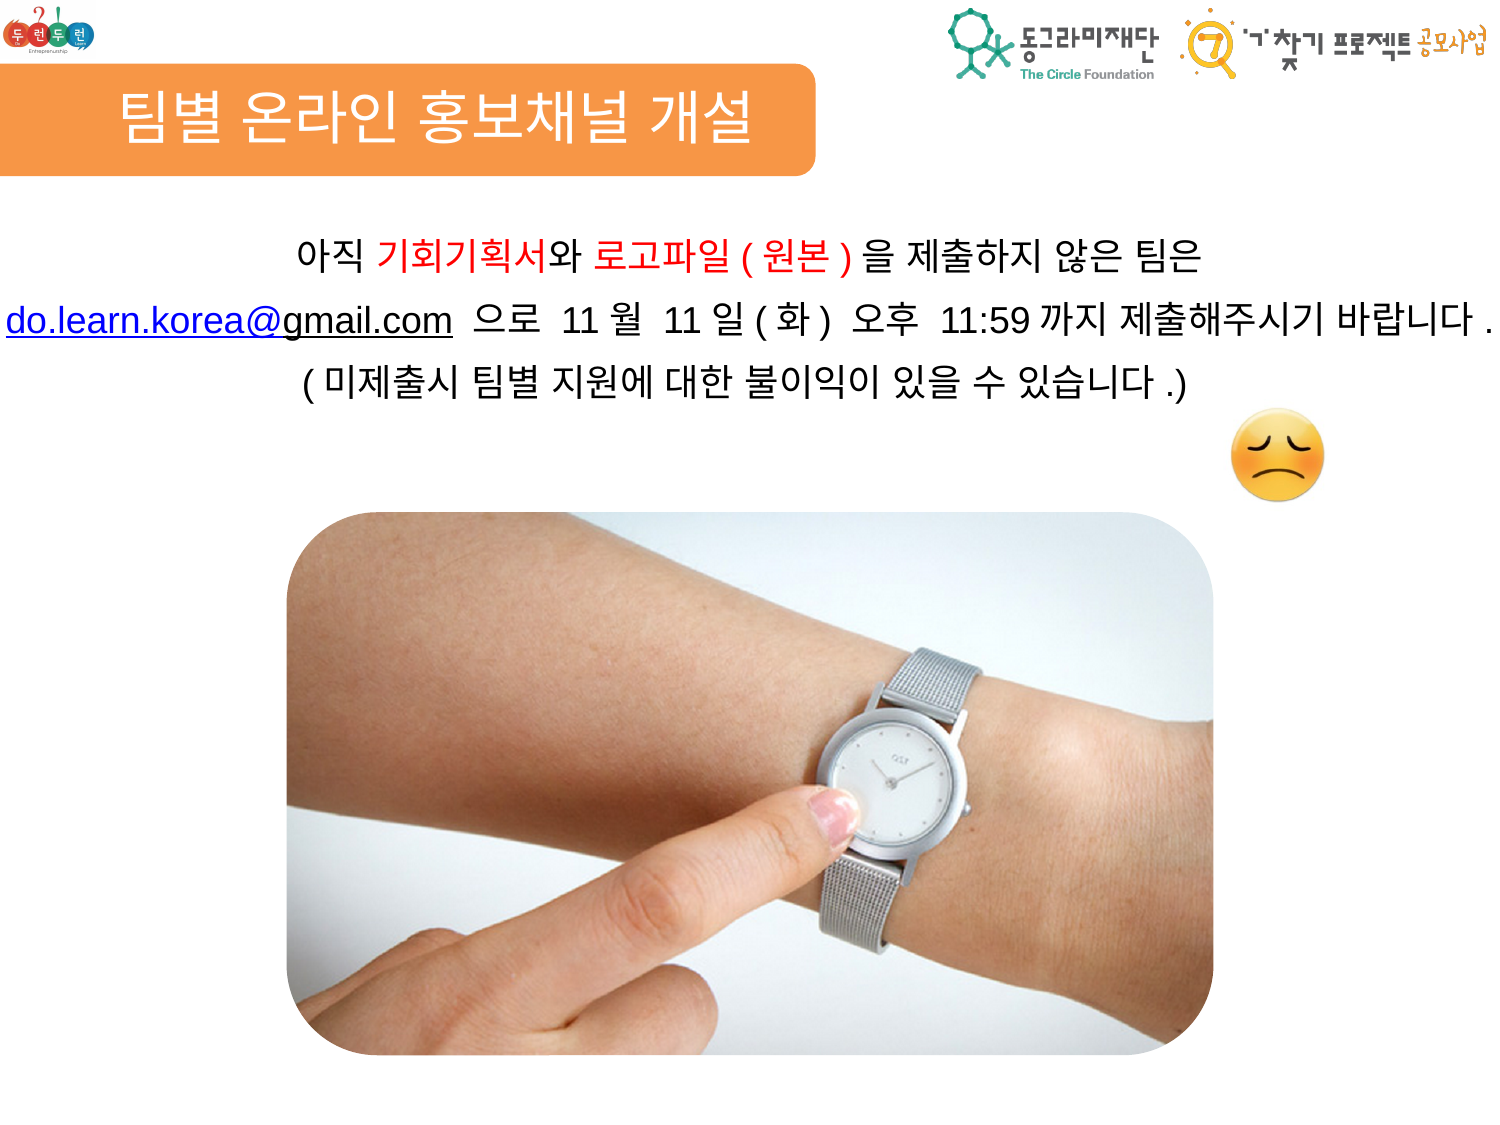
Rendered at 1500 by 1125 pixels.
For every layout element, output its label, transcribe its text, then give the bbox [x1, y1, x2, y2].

picture [948, 8, 1159, 79]
picture [0, 0, 96, 59]
picture [1180, 8, 1486, 79]
picture [286, 399, 1339, 1056]
text_box [0, 63, 816, 177]
text_box 아직 기회기획서와 로고파일(원본)을 제출하지 않은 팀은 do.learn.korea@gmail.com 으로 11월 11일(화) 오후 11:59까지 제출해주시기 바랍니다. (미제출시 팀별 지원에 대한 불이익이 있을 수 있습니다.) [0, 208, 1500, 475]
text_box 팀별 온라인 홍보채널 개설 [102, 73, 770, 159]
